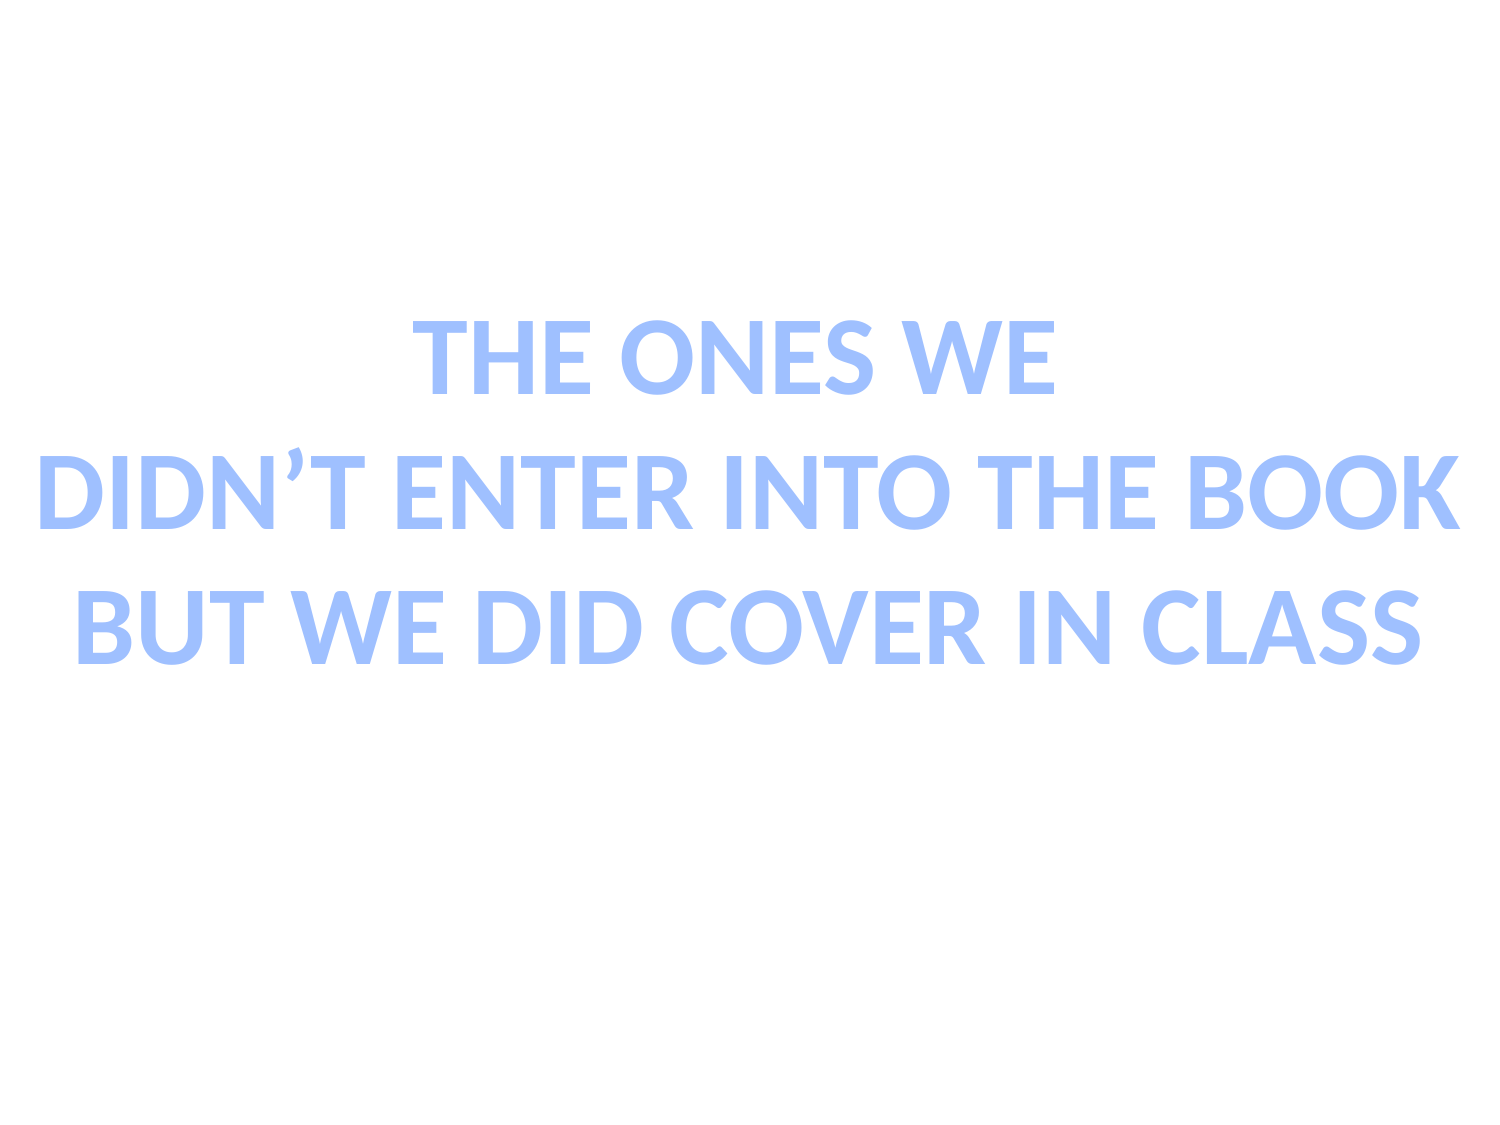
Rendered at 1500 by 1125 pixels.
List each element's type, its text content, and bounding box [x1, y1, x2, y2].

text_box THE ONES WE DIDN’T ENTER INTO THE BOOK BUT WE DID COVER IN CLASS [19, 274, 1479, 695]
